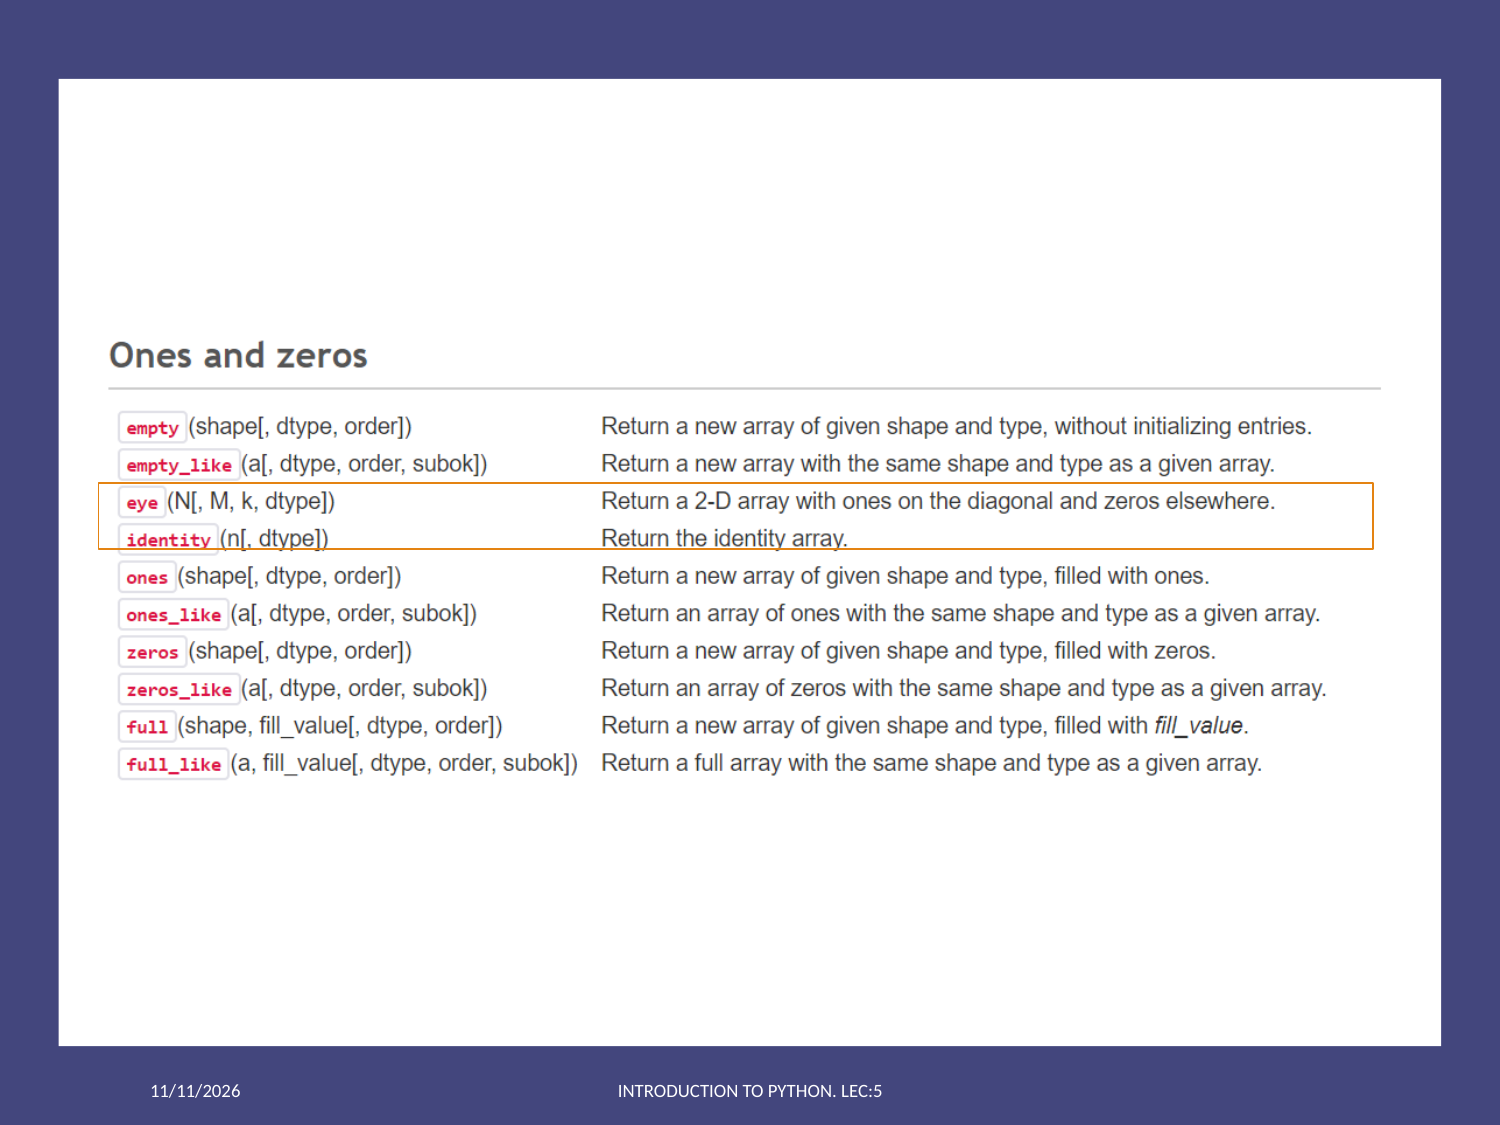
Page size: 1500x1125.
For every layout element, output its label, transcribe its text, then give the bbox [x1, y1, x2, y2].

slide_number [135, 1059, 440, 1120]
text_box [57, 77, 1442, 1048]
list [97, 328, 1403, 800]
text_box [0, 0, 1500, 1125]
footer Introduction to Python. Lec:5 [453, 1059, 1047, 1120]
